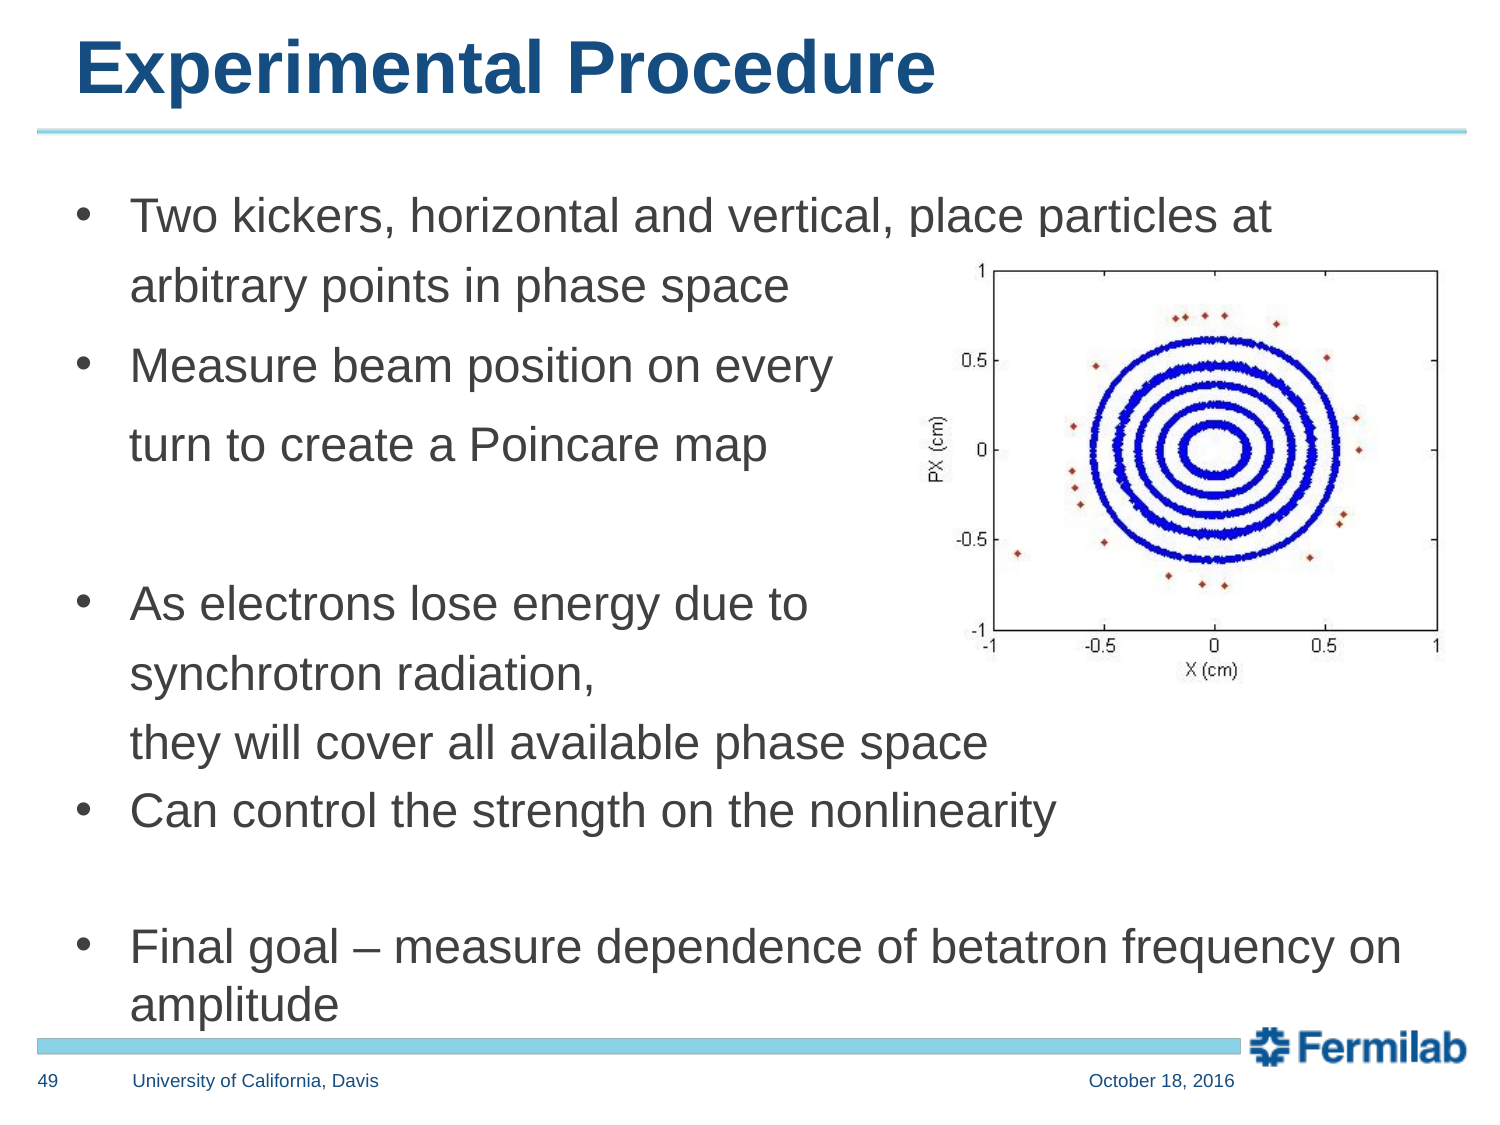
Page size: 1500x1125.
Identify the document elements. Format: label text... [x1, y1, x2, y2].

list Two kickers, horizontal and vertical, place particles at arbitrary points in phase space Measure beam position on every turn to create a Poincare map As electrons lose energy due to synchrotron radiation, they will cover all available phase space Can control the strength on the nonlinearity Final goal – measure dependence of betatron frequency on amplitude [75, 172, 1425, 1035]
slide_number 49 [37, 1068, 111, 1109]
picture [907, 237, 1500, 694]
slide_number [1058, 1068, 1235, 1109]
title Experimental Procedure [75, 4, 1425, 109]
footer University of California, Davis [132, 1068, 1014, 1109]
